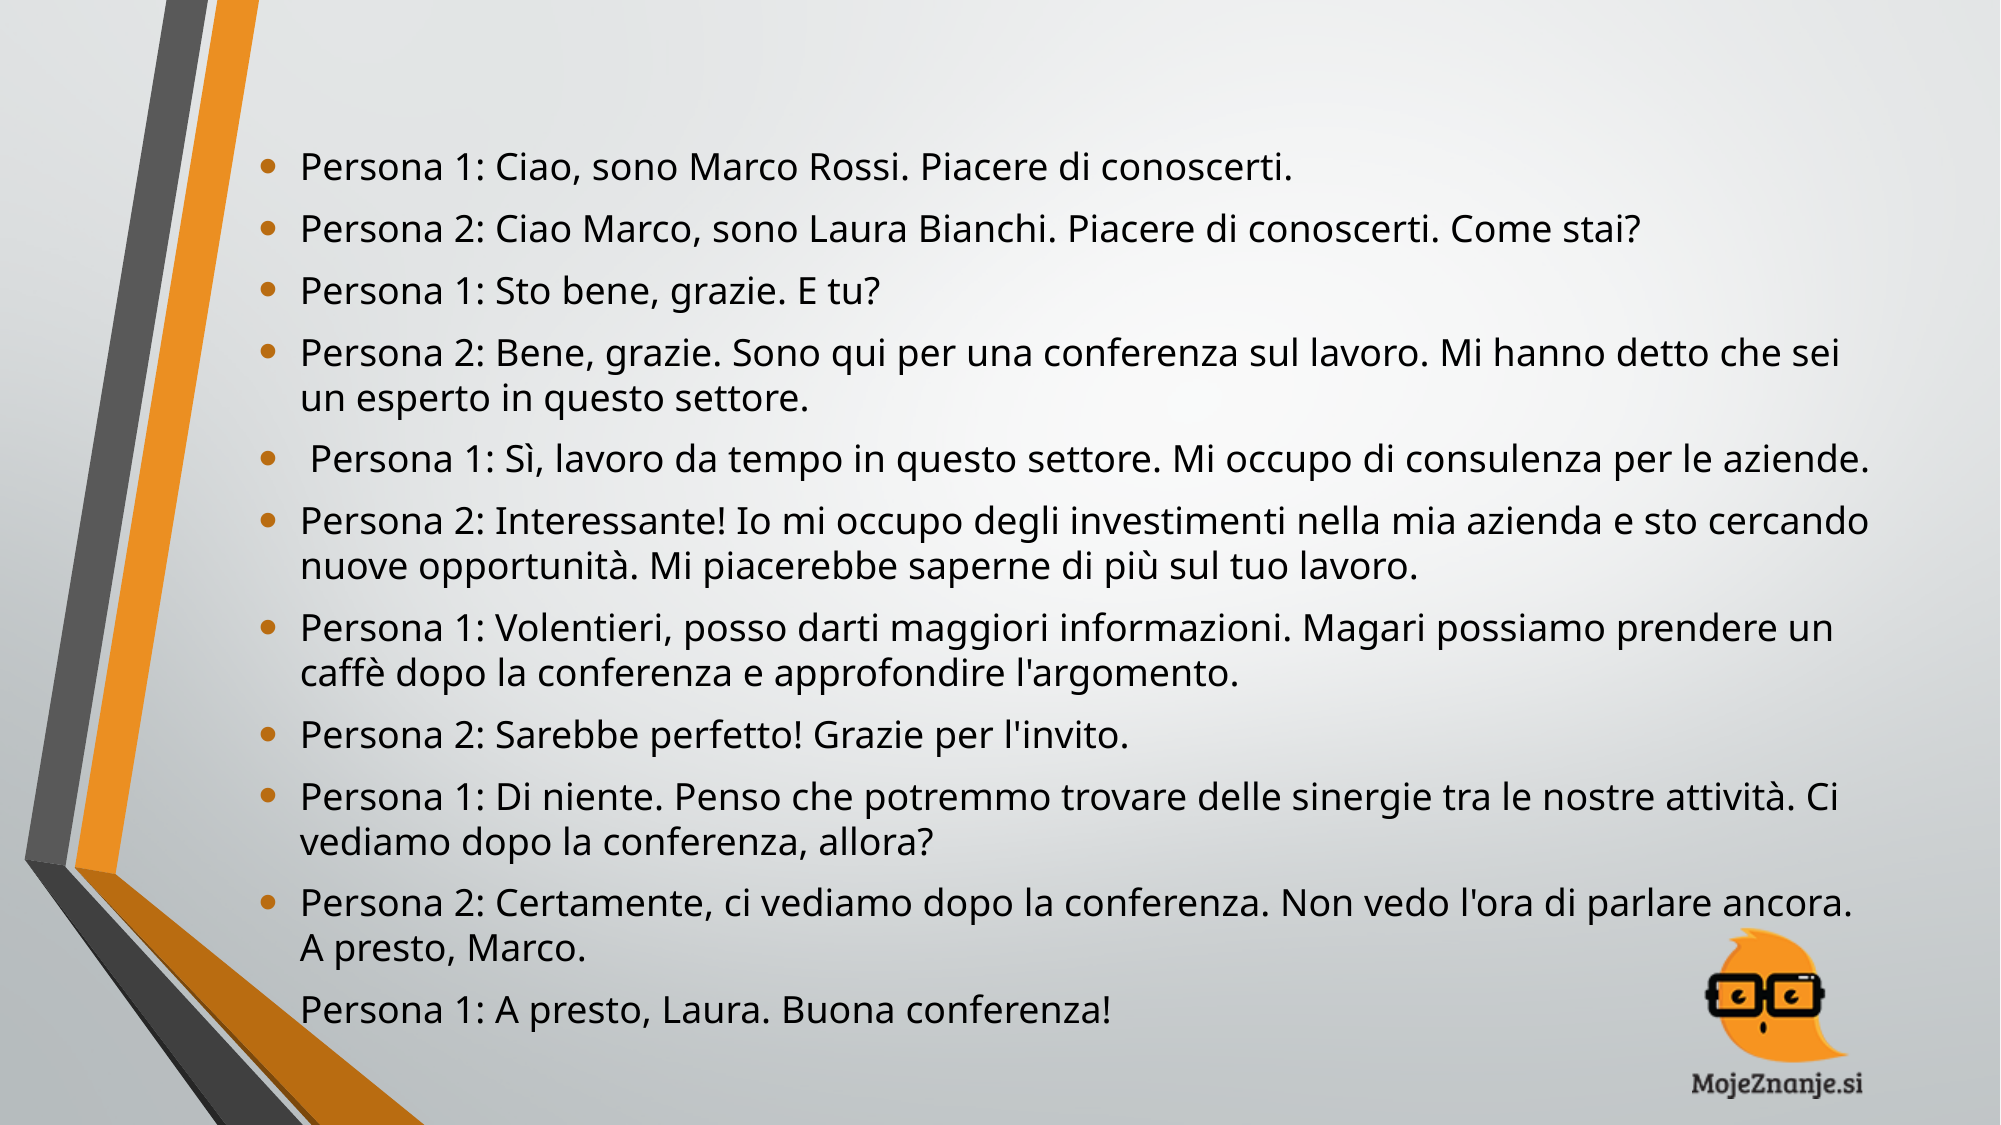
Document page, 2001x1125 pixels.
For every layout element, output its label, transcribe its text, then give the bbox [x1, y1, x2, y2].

picture [1692, 1043, 1863, 1099]
list Persona 1: Ciao, sono Marco Rossi. Piacere di conoscerti. Persona 2: Ciao Marco, sono Laura Bianchi. Piacere di conoscerti. Come stai? Persona 1: Sto bene, grazie. E tu? Persona 2: Bene, grazie. Sono qui per una conferenza sul lavoro. Mi hanno detto che sei un esperto in questo settore. Persona 1: Sì, lavoro da tempo in questo settore. Mi occupo di consulenza per le aziende. Persona 2: Interessante! Io mi occupo degli investimenti nella mia azienda e sto cercando nuove opportunità. Mi piacerebbe saperne di più sul tuo lavoro. Persona 1: Volentieri, posso darti maggiori informazioni. Magari possiamo prendere un caffè dopo la conferenza e approfondire l'argomento. Persona 2: Sarebbe perfetto! Grazie per l'invito. Persona 1: Di niente. Penso che potremmo trovare delle sinergie tra le nostre attività. Ci vediamo dopo la conferenza, allora? Persona 2: Certamente, ci vediamo dopo la conferenza. Non vedo l'ora di parlare ancora. A presto, Marco. Persona 1: A presto, Laura. Buona conferenza! [243, 131, 1887, 1043]
